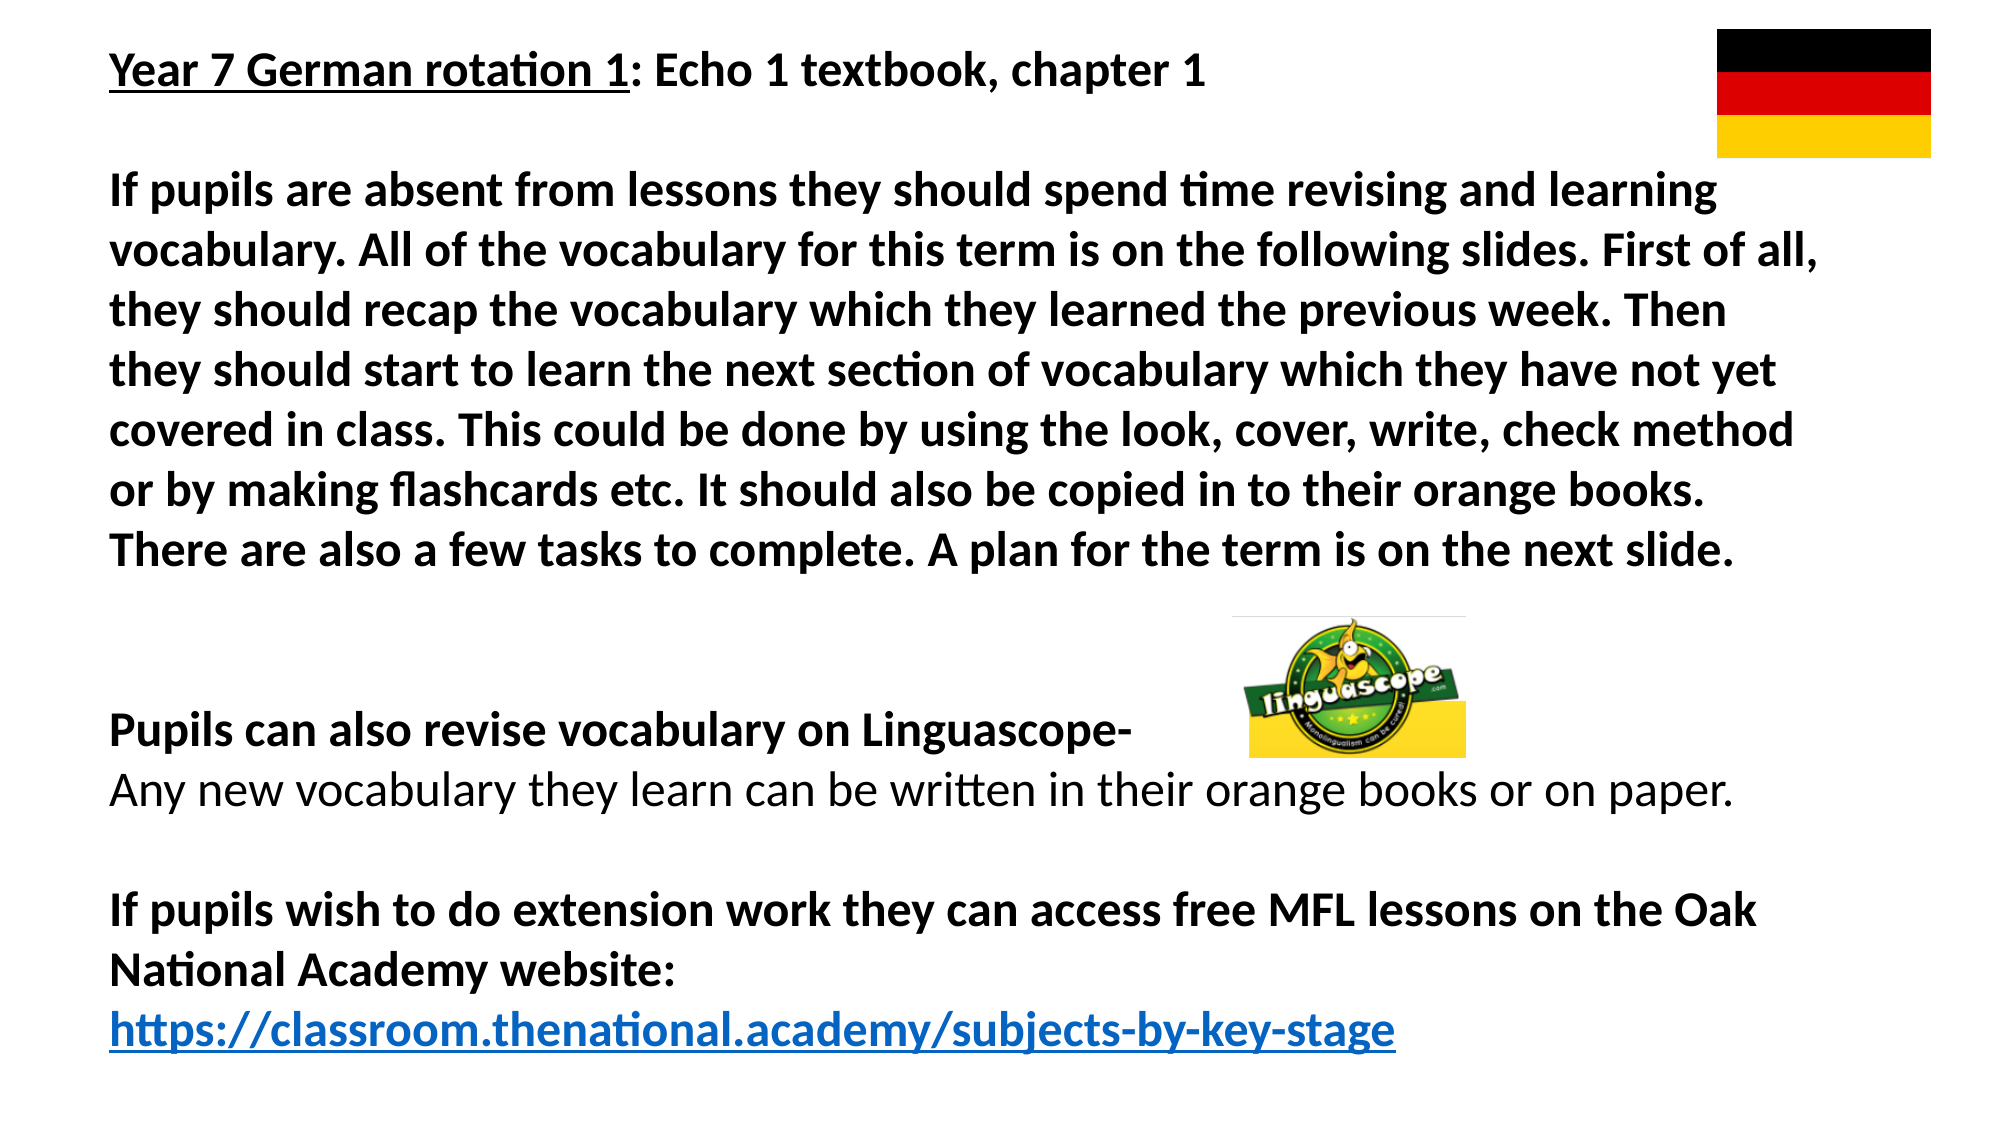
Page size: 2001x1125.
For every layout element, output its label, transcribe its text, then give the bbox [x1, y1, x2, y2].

picture [1232, 616, 1466, 758]
text_box Year 7 German rotation 1: Echo 1 textbook, chapter 1 If pupils are absent from lessons they should spend time revising and learning vocabulary. All of the vocabulary for this term is on the following slides. First of all, they should recap the vocabulary which they learned the previous week. Then they should start to learn the next section of vocabulary which they have not yet covered in class. This could be done by using the look, cover, write, check method or by making flashcards etc. It should also be copied in to their orange books. There are also a few tasks to complete. A plan for the term is on the next slide. Pupils can also revise vocabulary on Linguascope- Any new vocabulary they learn can be written in their orange books or on paper. If pupils wish to do extension work they can access free MFL lessons on the Oak National Academy website: https://classroom.thenational.academy/subjects-by-key-stage [94, 29, 1840, 1125]
picture [1717, 29, 1931, 159]
